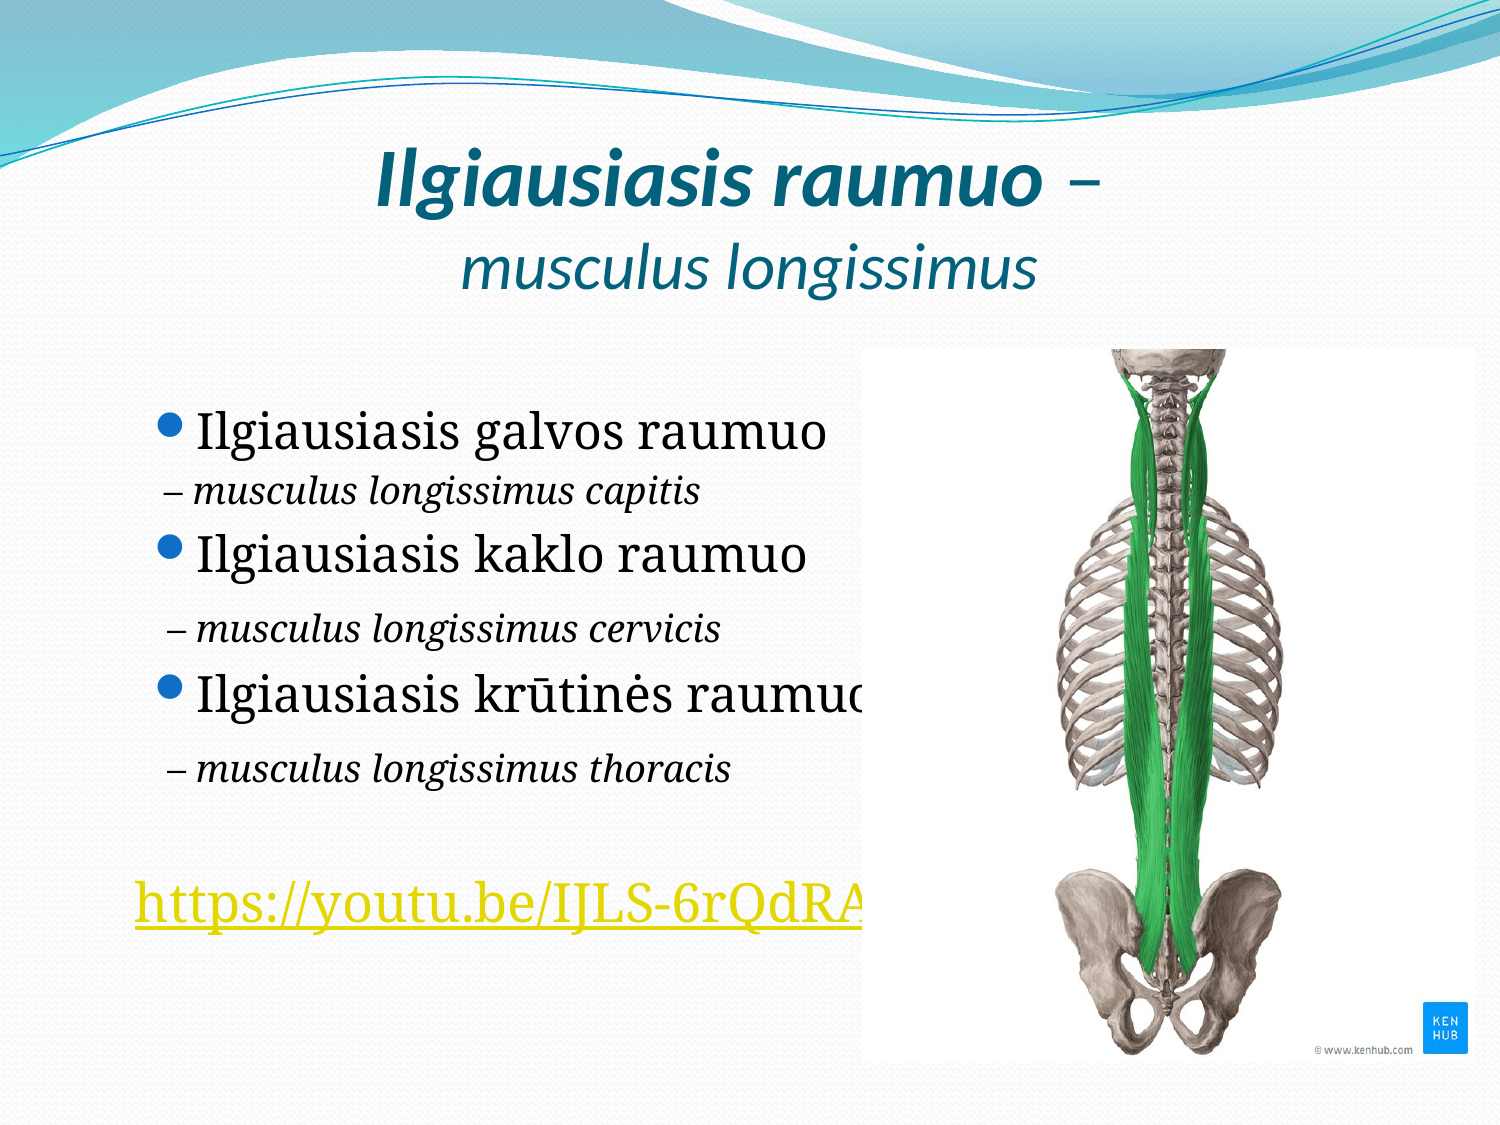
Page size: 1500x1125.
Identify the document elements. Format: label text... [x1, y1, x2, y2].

picture [862, 349, 1476, 1063]
title Ilgiausiasis raumuo – musculus longissimus [75, 115, 1425, 303]
list Ilgiausiasis galvos raumuo – musculus longissimus capitis Ilgiausiasis kaklo raumuo – musculus longissimus cervicis Ilgiausiasis krūtinės raumuo – musculus longissimus thoracis https://youtu.be/IJLS-6rQdRA [75, 317, 1425, 1038]
